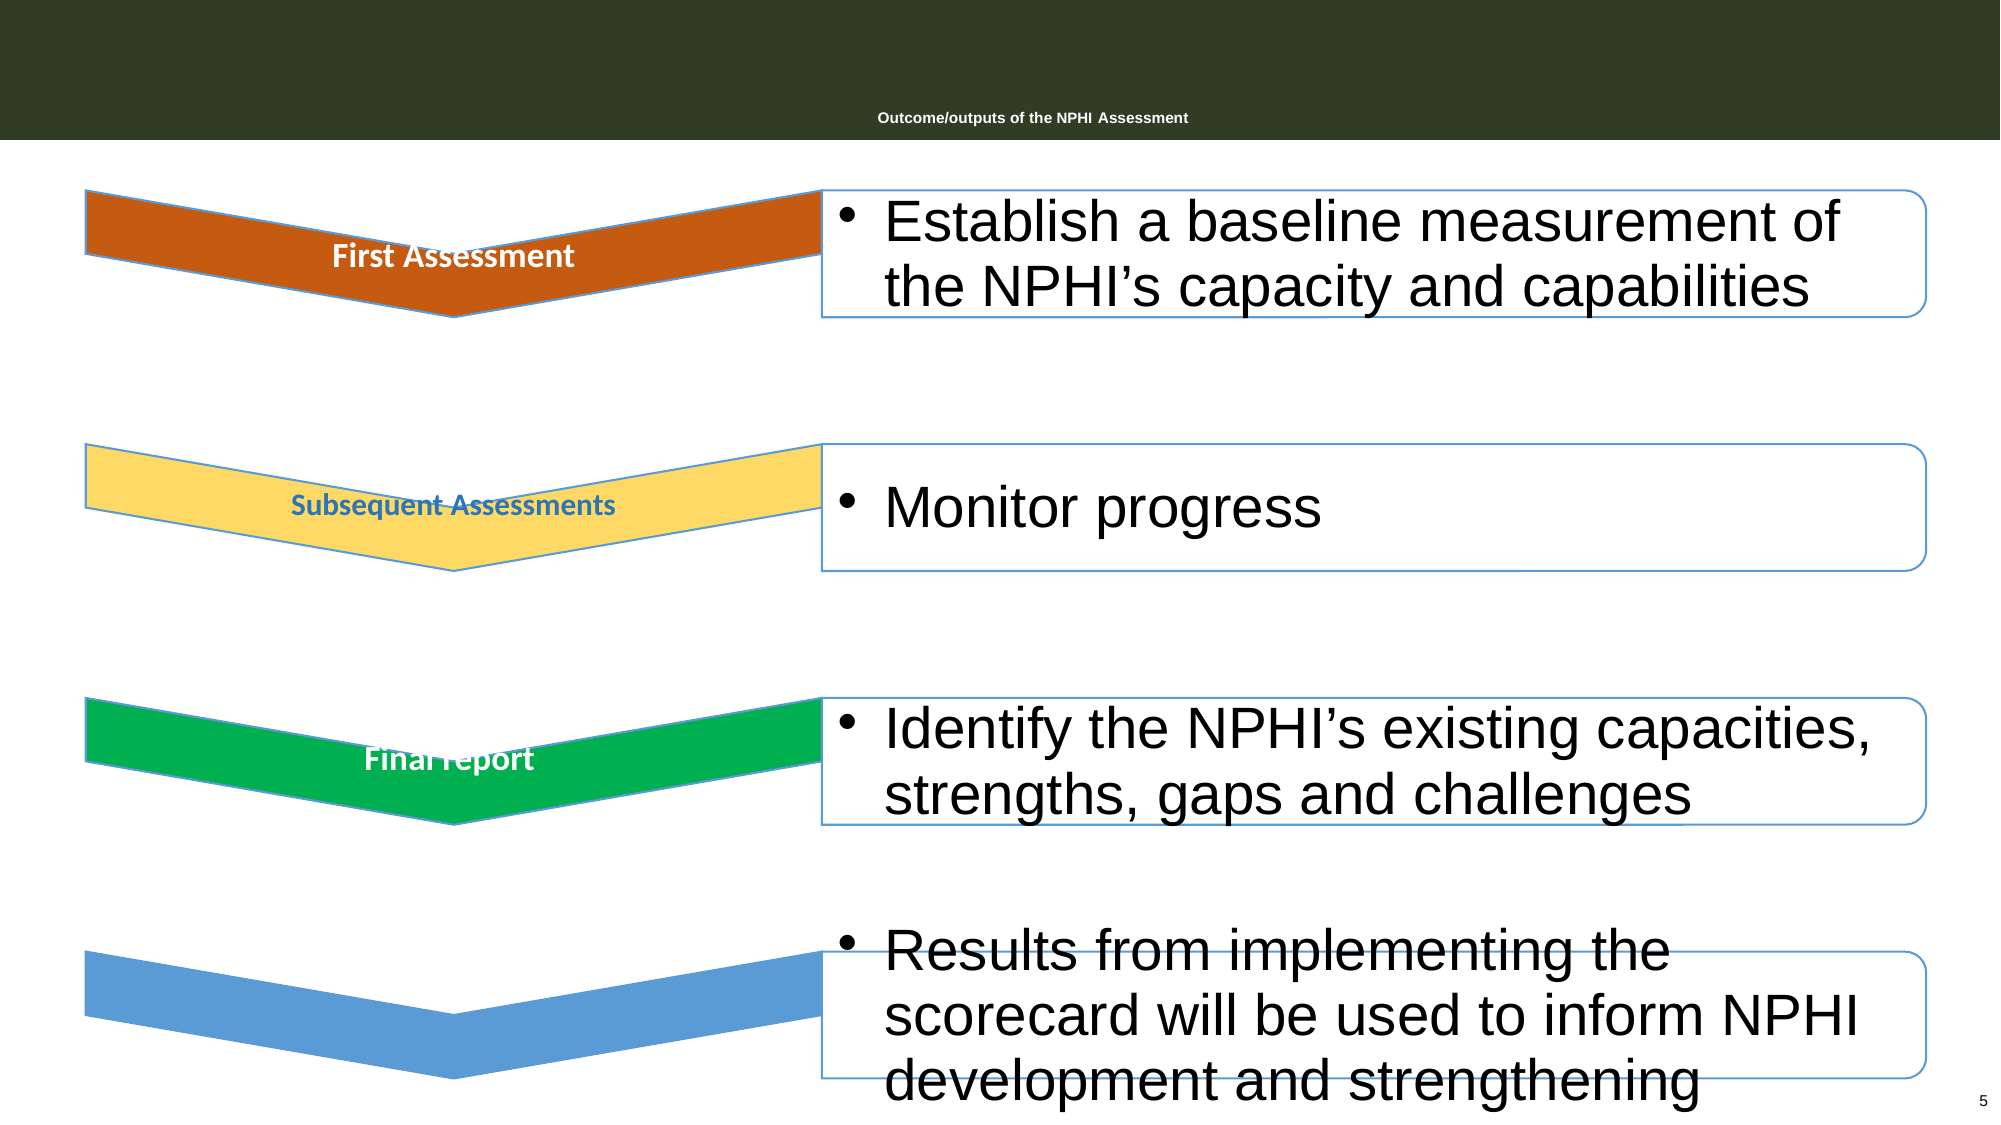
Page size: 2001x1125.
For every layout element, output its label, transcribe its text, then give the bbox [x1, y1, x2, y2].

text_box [85, 190, 1927, 1079]
title Outcome/outputs of the NPHI Assessment [140, 16, 1927, 127]
